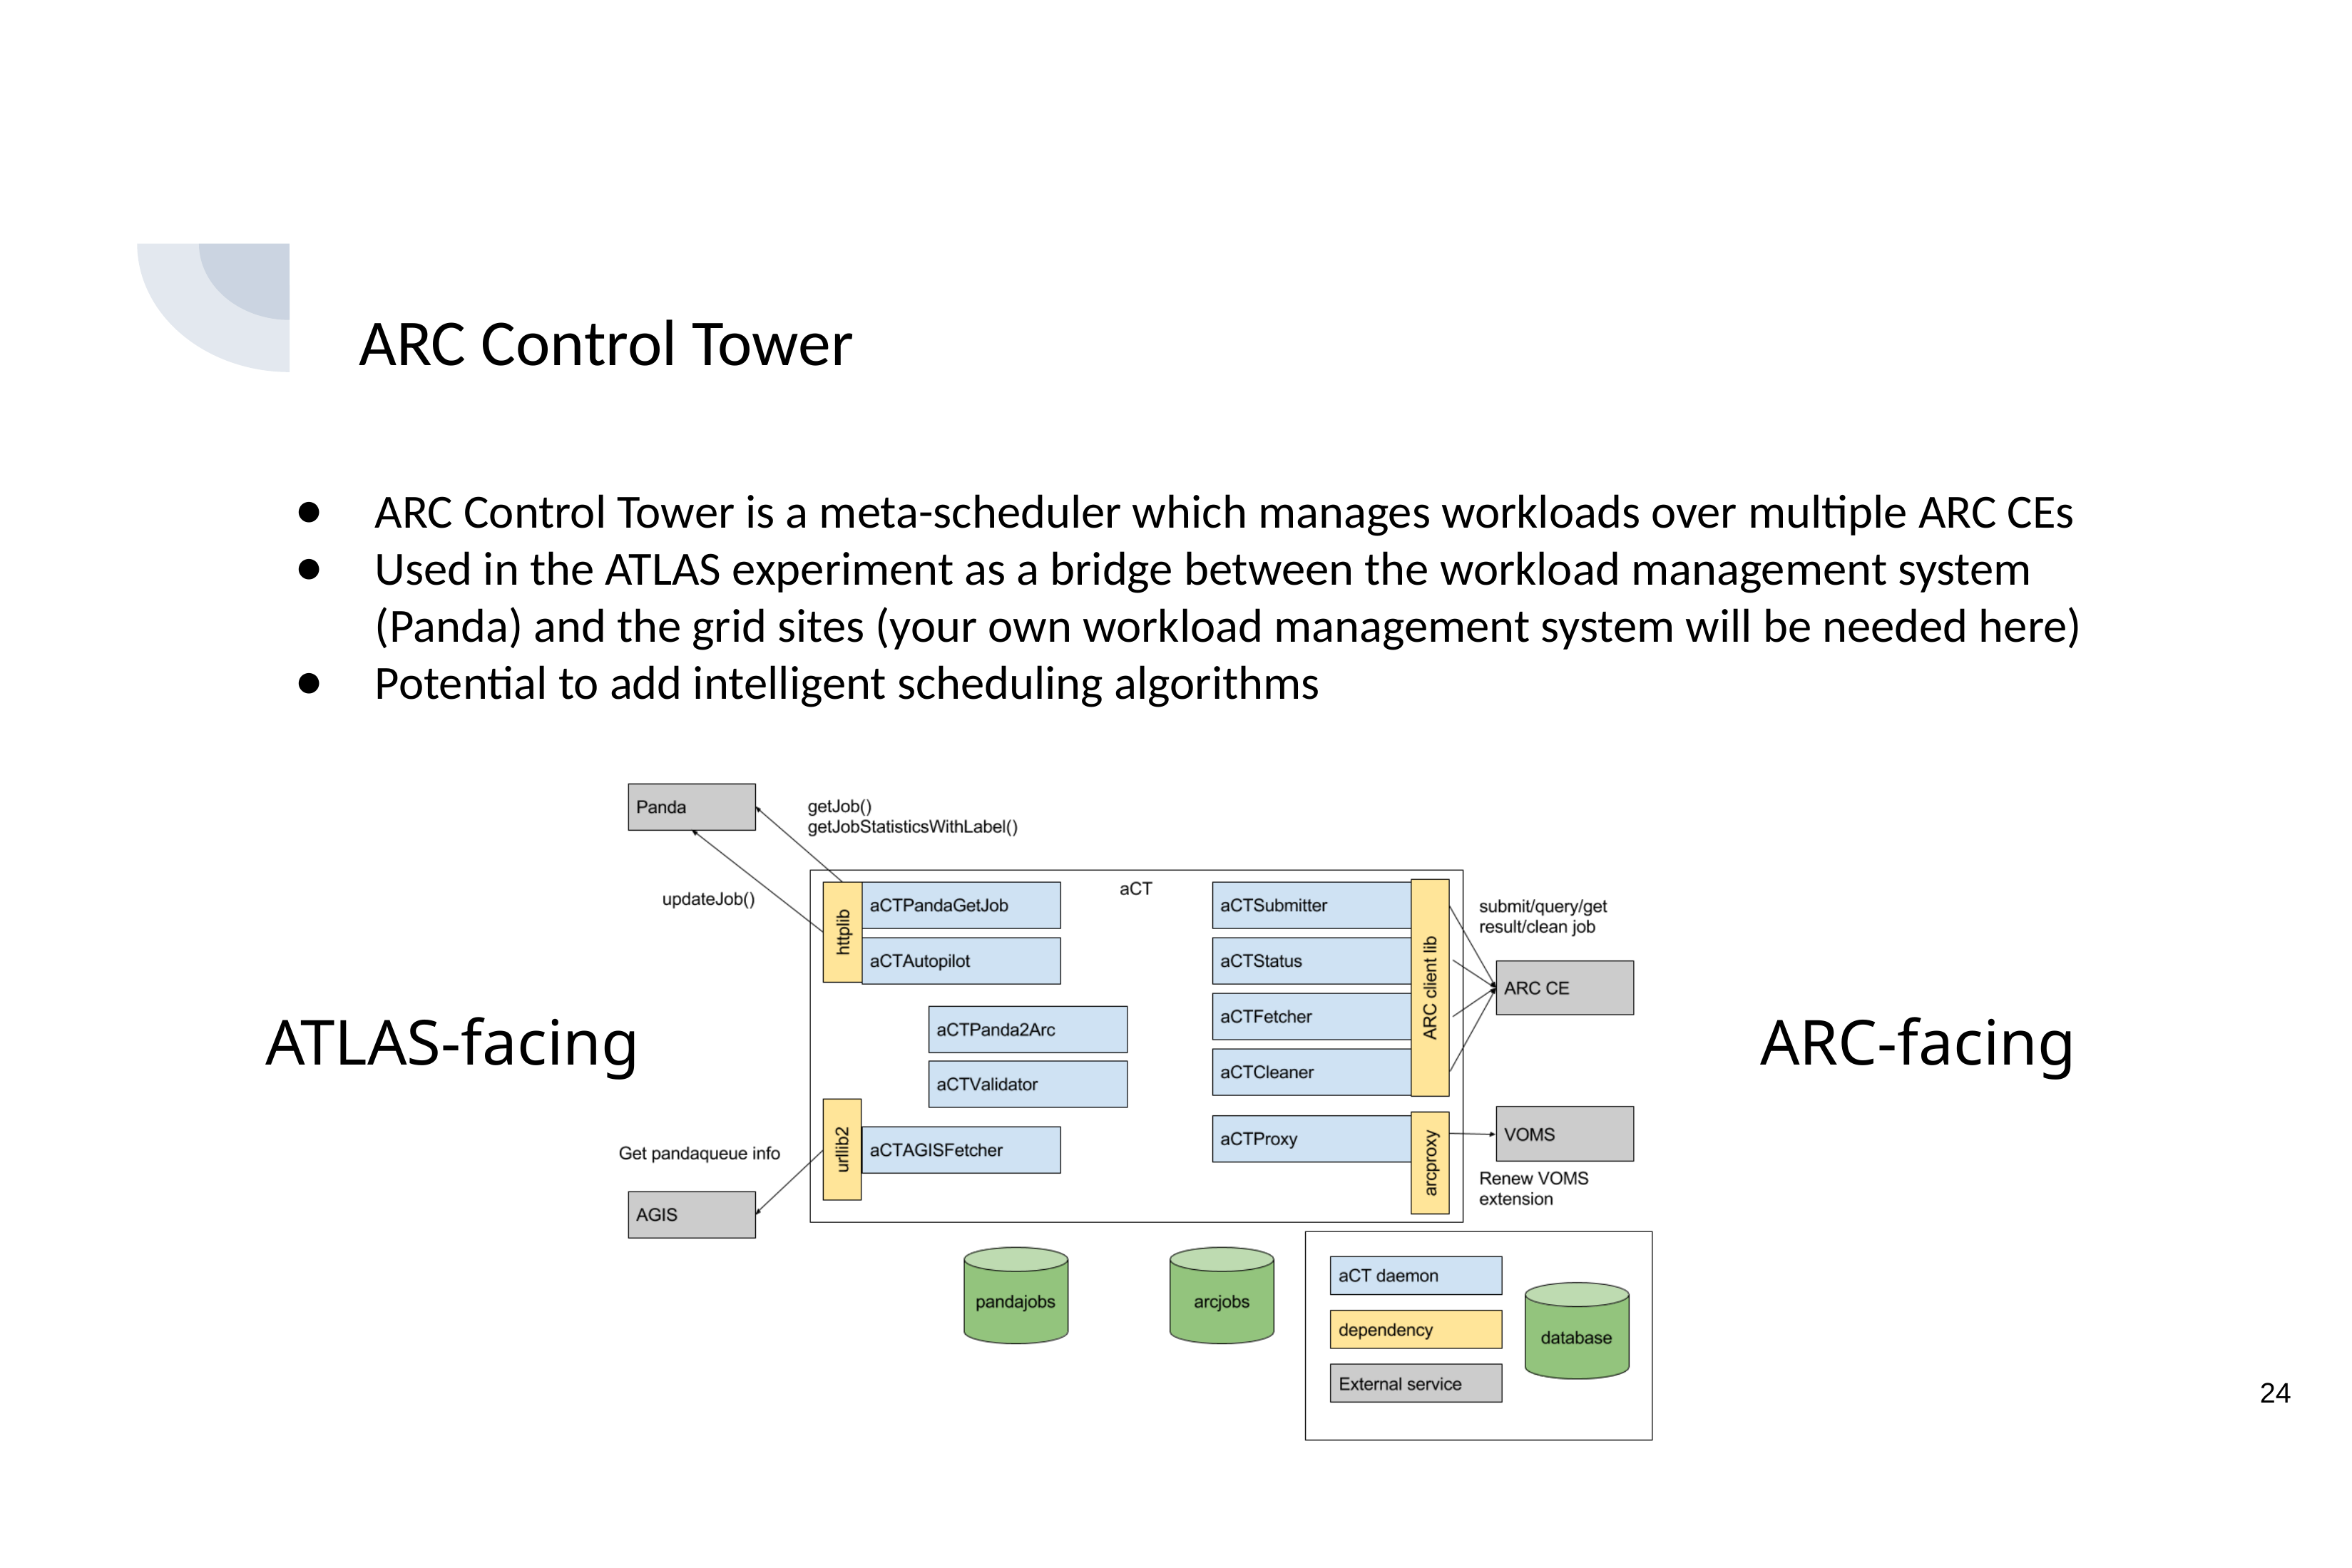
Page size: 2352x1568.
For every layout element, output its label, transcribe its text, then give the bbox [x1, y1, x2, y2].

text_box ARC-facing [1737, 979, 2188, 1110]
slide_number ‹#› [2174, 1341, 2315, 1443]
picture [594, 706, 1663, 1508]
list ARC Control Tower is a meta-scheduler which manages workloads over multiple ARC CEs Used in the ATLAS experiment as a bridge between the workload management system (Panda) and the grid sites (your own workload management system will be needed here) Potential to add intelligent scheduling algorithms [233, 457, 2176, 1111]
title ARC Control Tower [335, 276, 2144, 457]
text_box ATLAS-facing [242, 979, 590, 1110]
